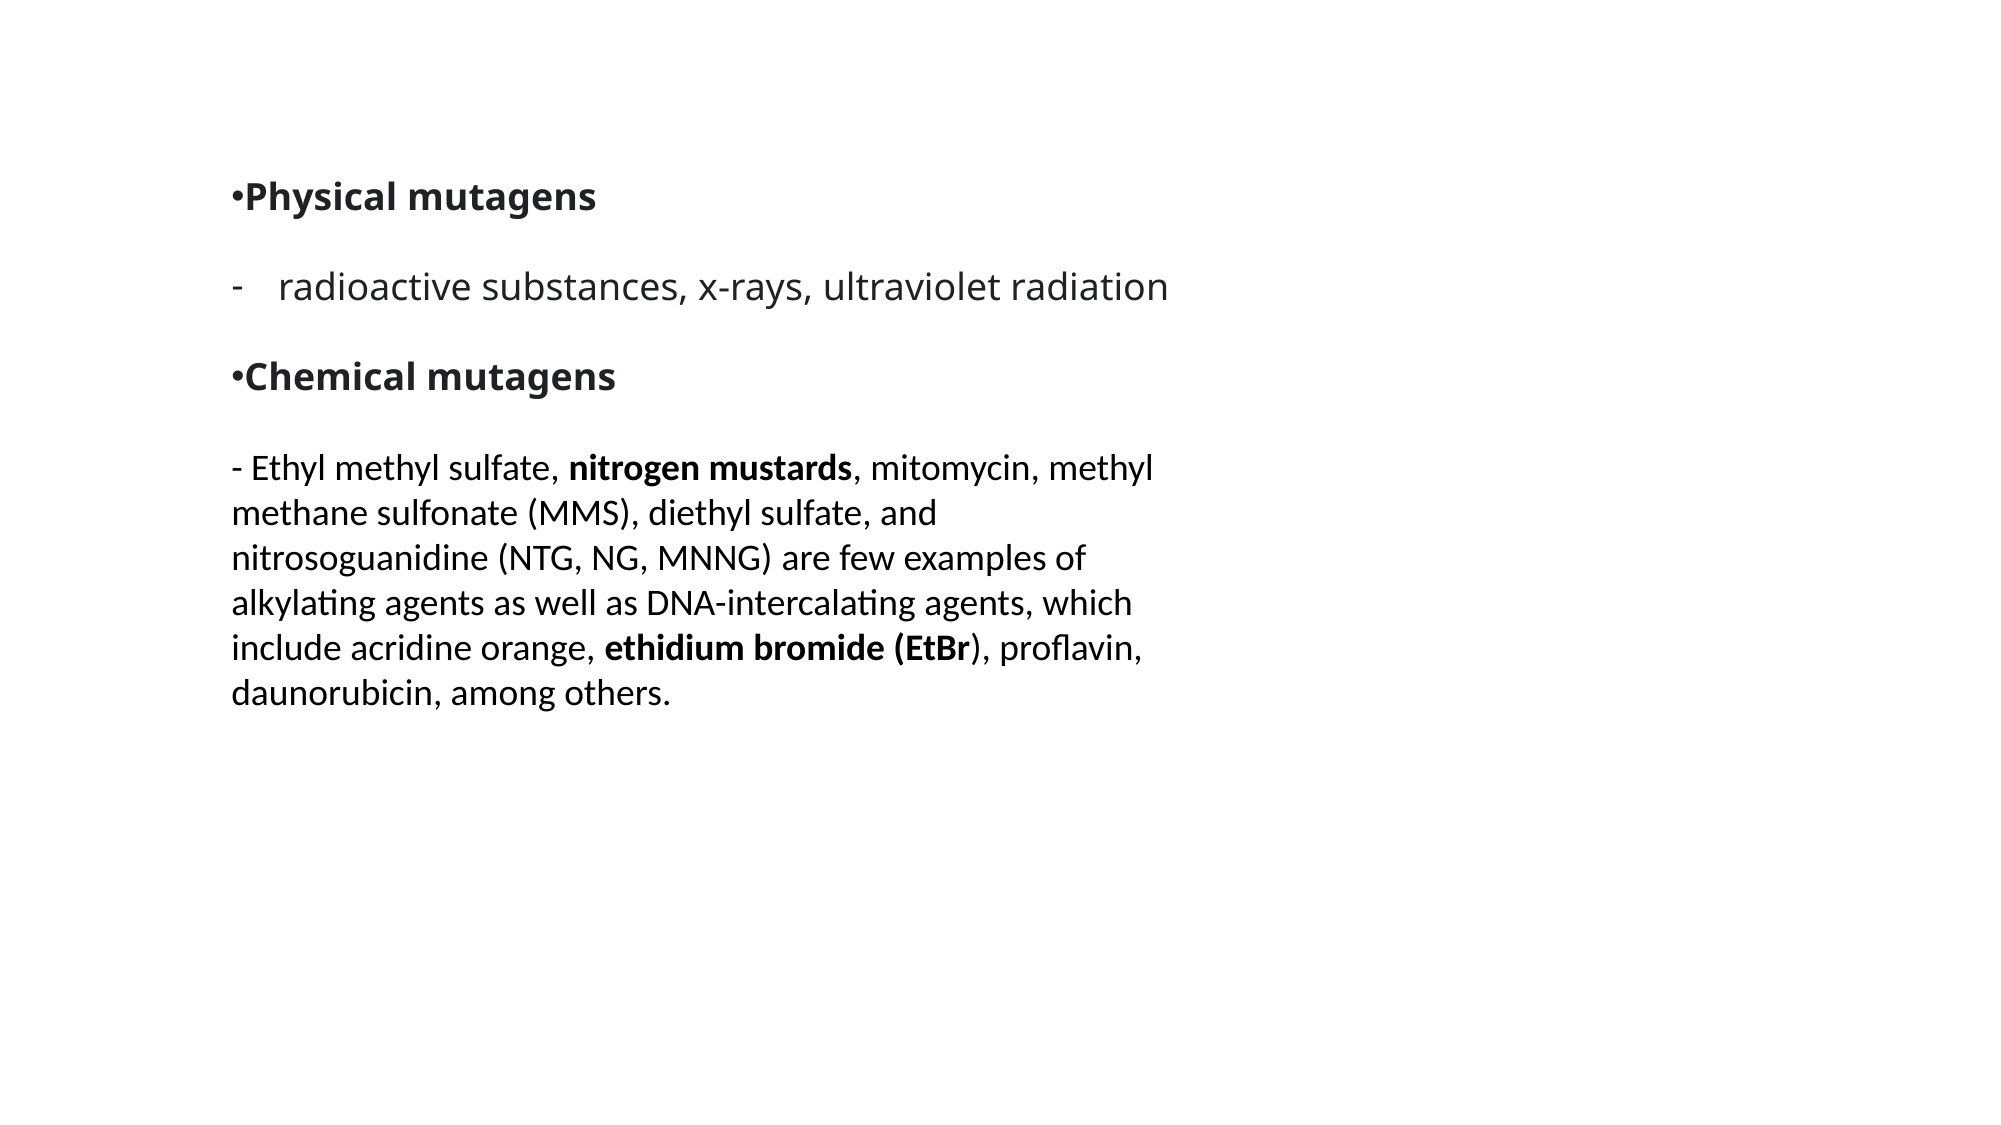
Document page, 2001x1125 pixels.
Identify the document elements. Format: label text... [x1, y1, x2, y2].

text_box Physical mutagens radioactive substances, x-rays, ultraviolet radiation Chemical mutagens - Ethyl methyl sulfate, nitrogen mustards, mitomycin, methyl methane sulfonate (MMS), diethyl sulfate, and nitrosoguanidine (NTG, NG, MNNG) are few examples of alkylating agents as well as DNA-intercalating agents, which include acridine orange, ethidium bromide (EtBr), proflavin, daunorubicin, among others. [216, 165, 1217, 766]
